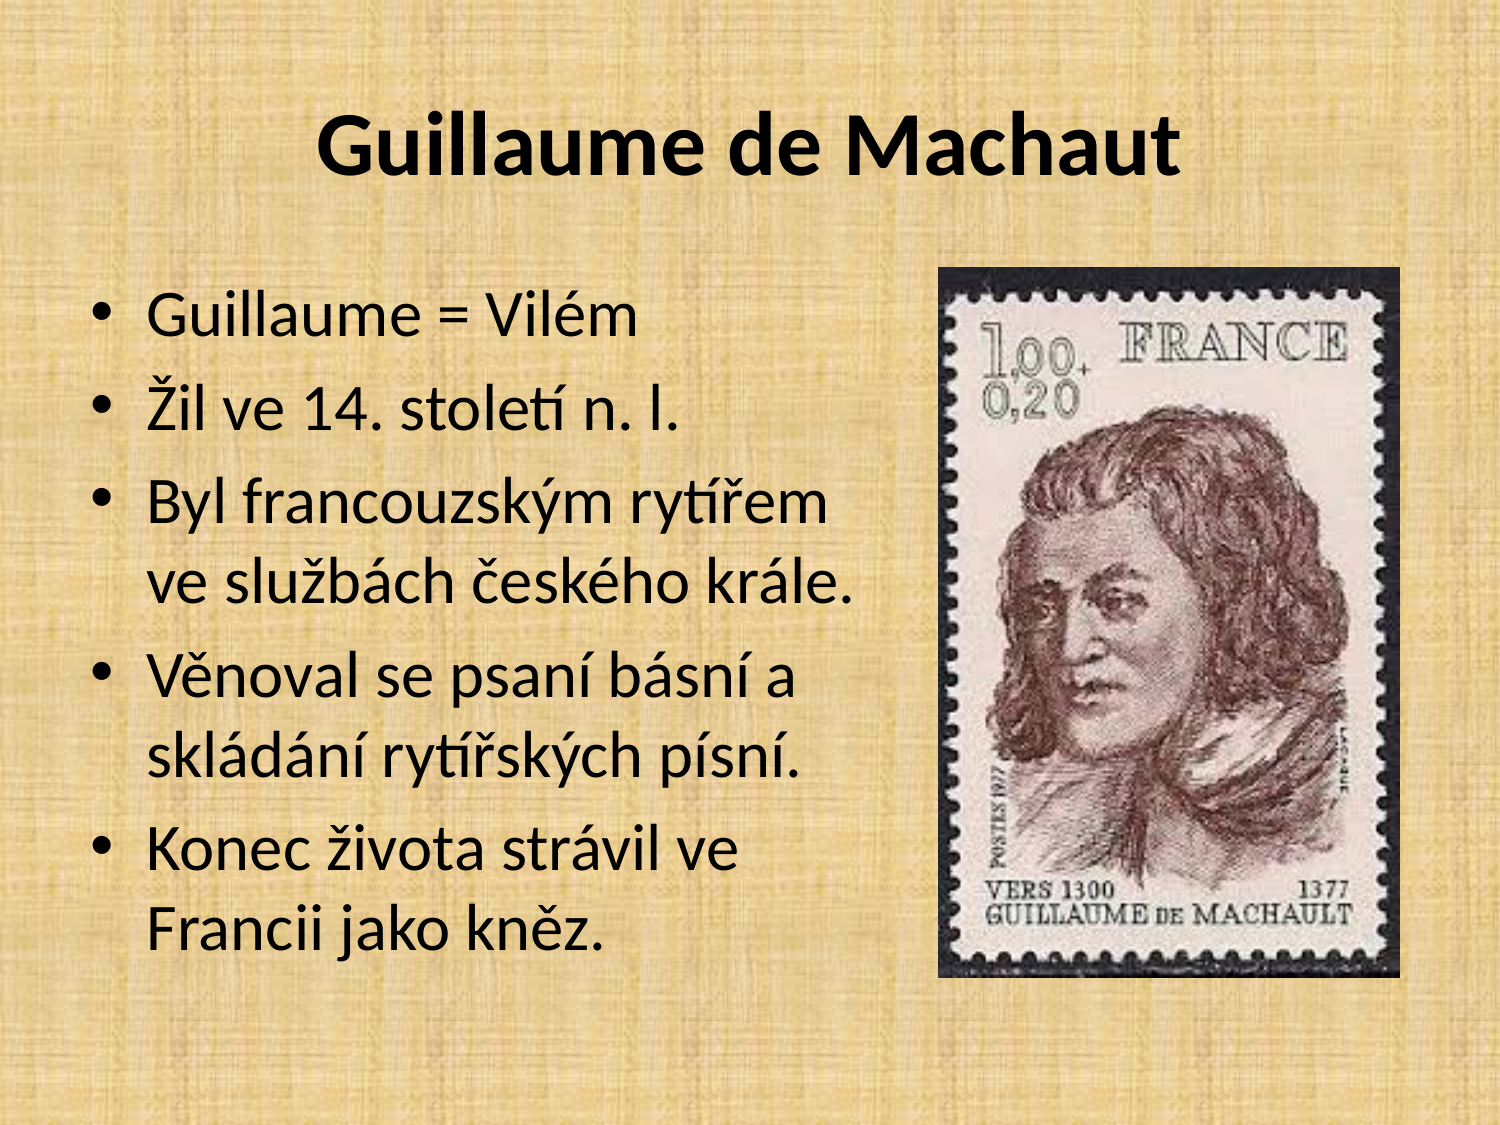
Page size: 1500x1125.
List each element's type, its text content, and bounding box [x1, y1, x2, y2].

title Guillaume de Machaut [75, 45, 1425, 233]
picture [0, 0, 1500, 1125]
list Guillaume = Vilém Žil ve 14. století n. l. Byl francouzským rytířem ve službách českého krále. Věnoval se psaní básní a skládání rytířských písní. Konec života strávil ve Francii jako kněz. [75, 262, 904, 1005]
